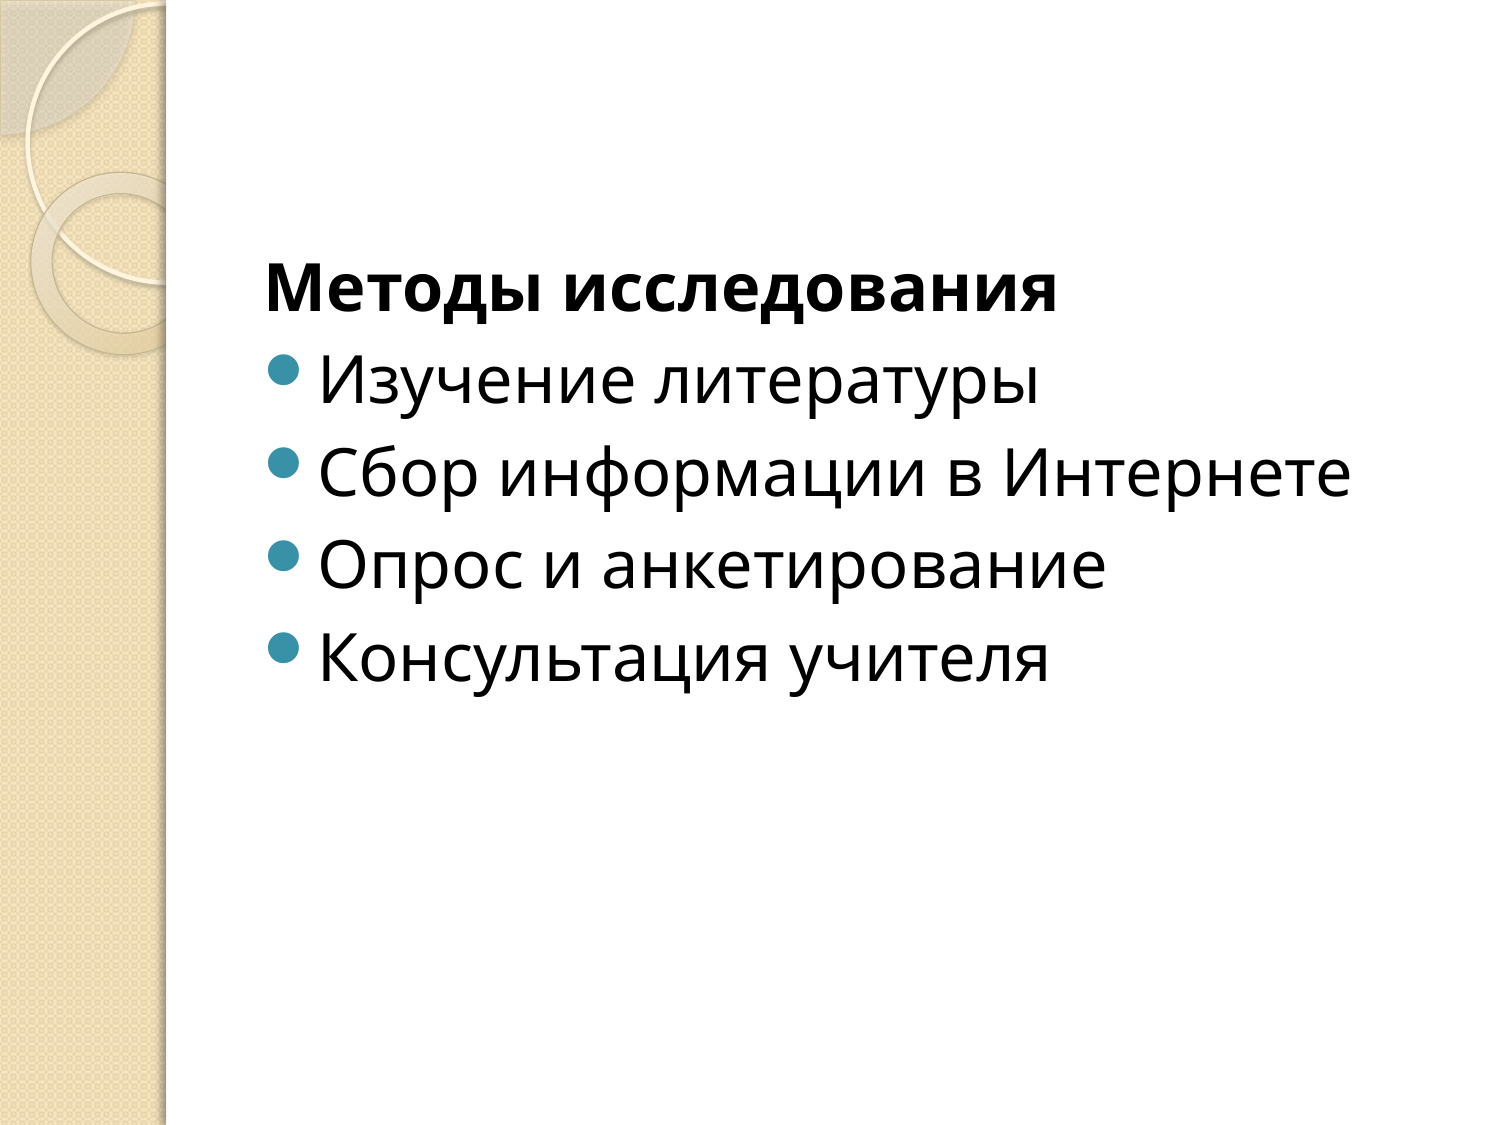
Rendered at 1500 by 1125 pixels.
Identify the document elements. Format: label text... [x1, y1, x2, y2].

list Методы исследования Изучение литературы Сбор информации в Интернете Опрос и анкетирование Консультация учителя [235, 237, 1466, 1025]
